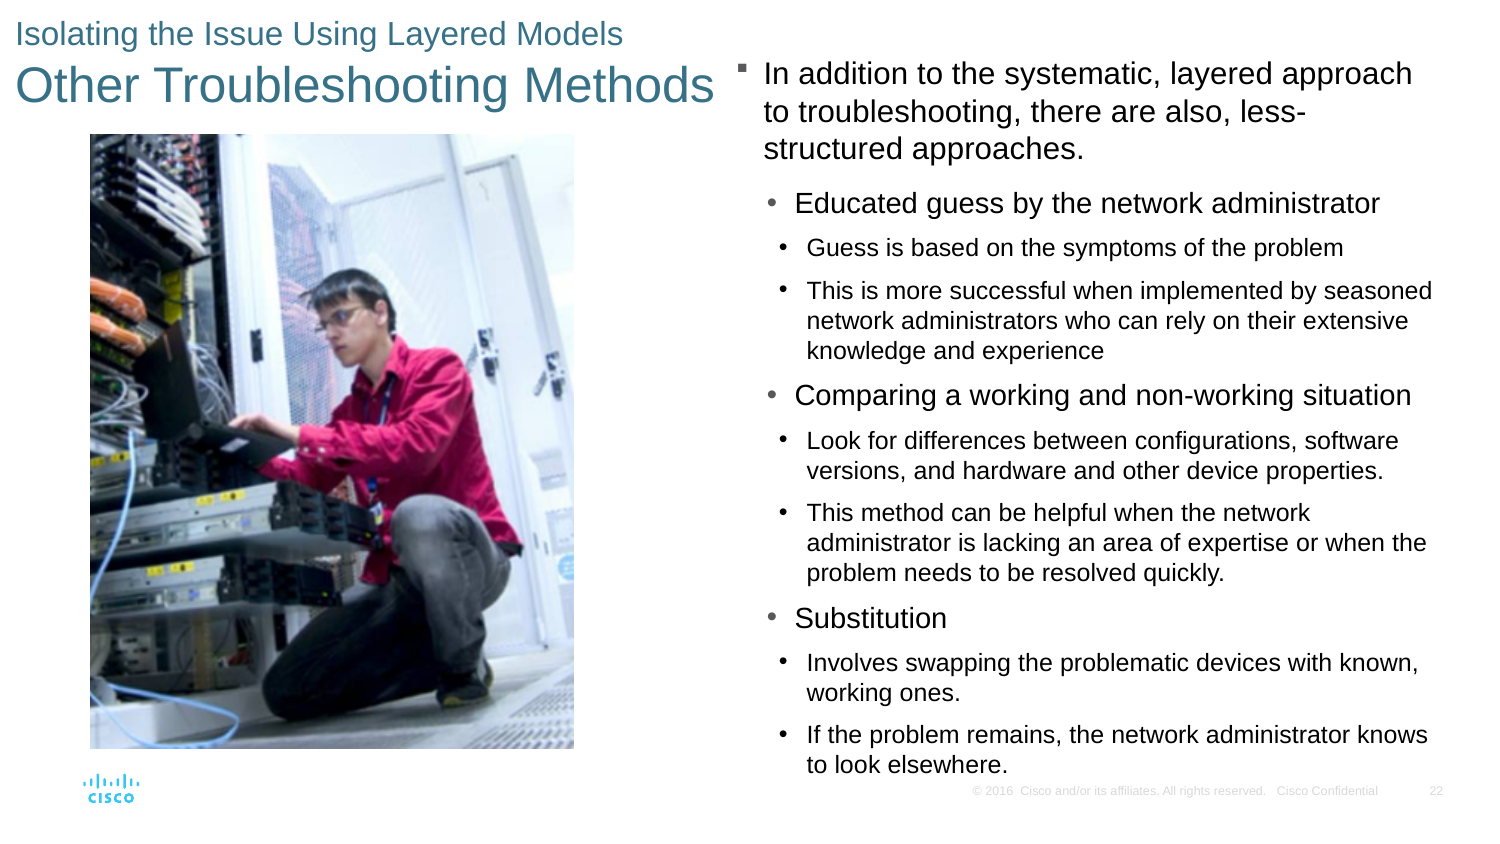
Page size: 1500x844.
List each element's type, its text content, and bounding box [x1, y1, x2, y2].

title Isolating the Issue Using Layered Models Other Troubleshooting Methods [0, 0, 831, 125]
list In addition to the systematic, layered approach to troubleshooting, there are also, less-structured approaches. Educated guess by the network administrator Guess is based on the symptoms of the problem This is more successful when implemented by seasoned network administrators who can rely on their extensive knowledge and experience Comparing a working and non-working situation Look for differences between configurations, software versions, and hardware and other device properties. This method can be helpful when the network administrator is lacking an area of expertise or when the problem needs to be resolved quickly. Substitution Involves swapping the problematic devices with known, working ones. If the problem remains, the network administrator knows to look elsewhere. [720, 45, 1477, 791]
picture [90, 134, 574, 749]
